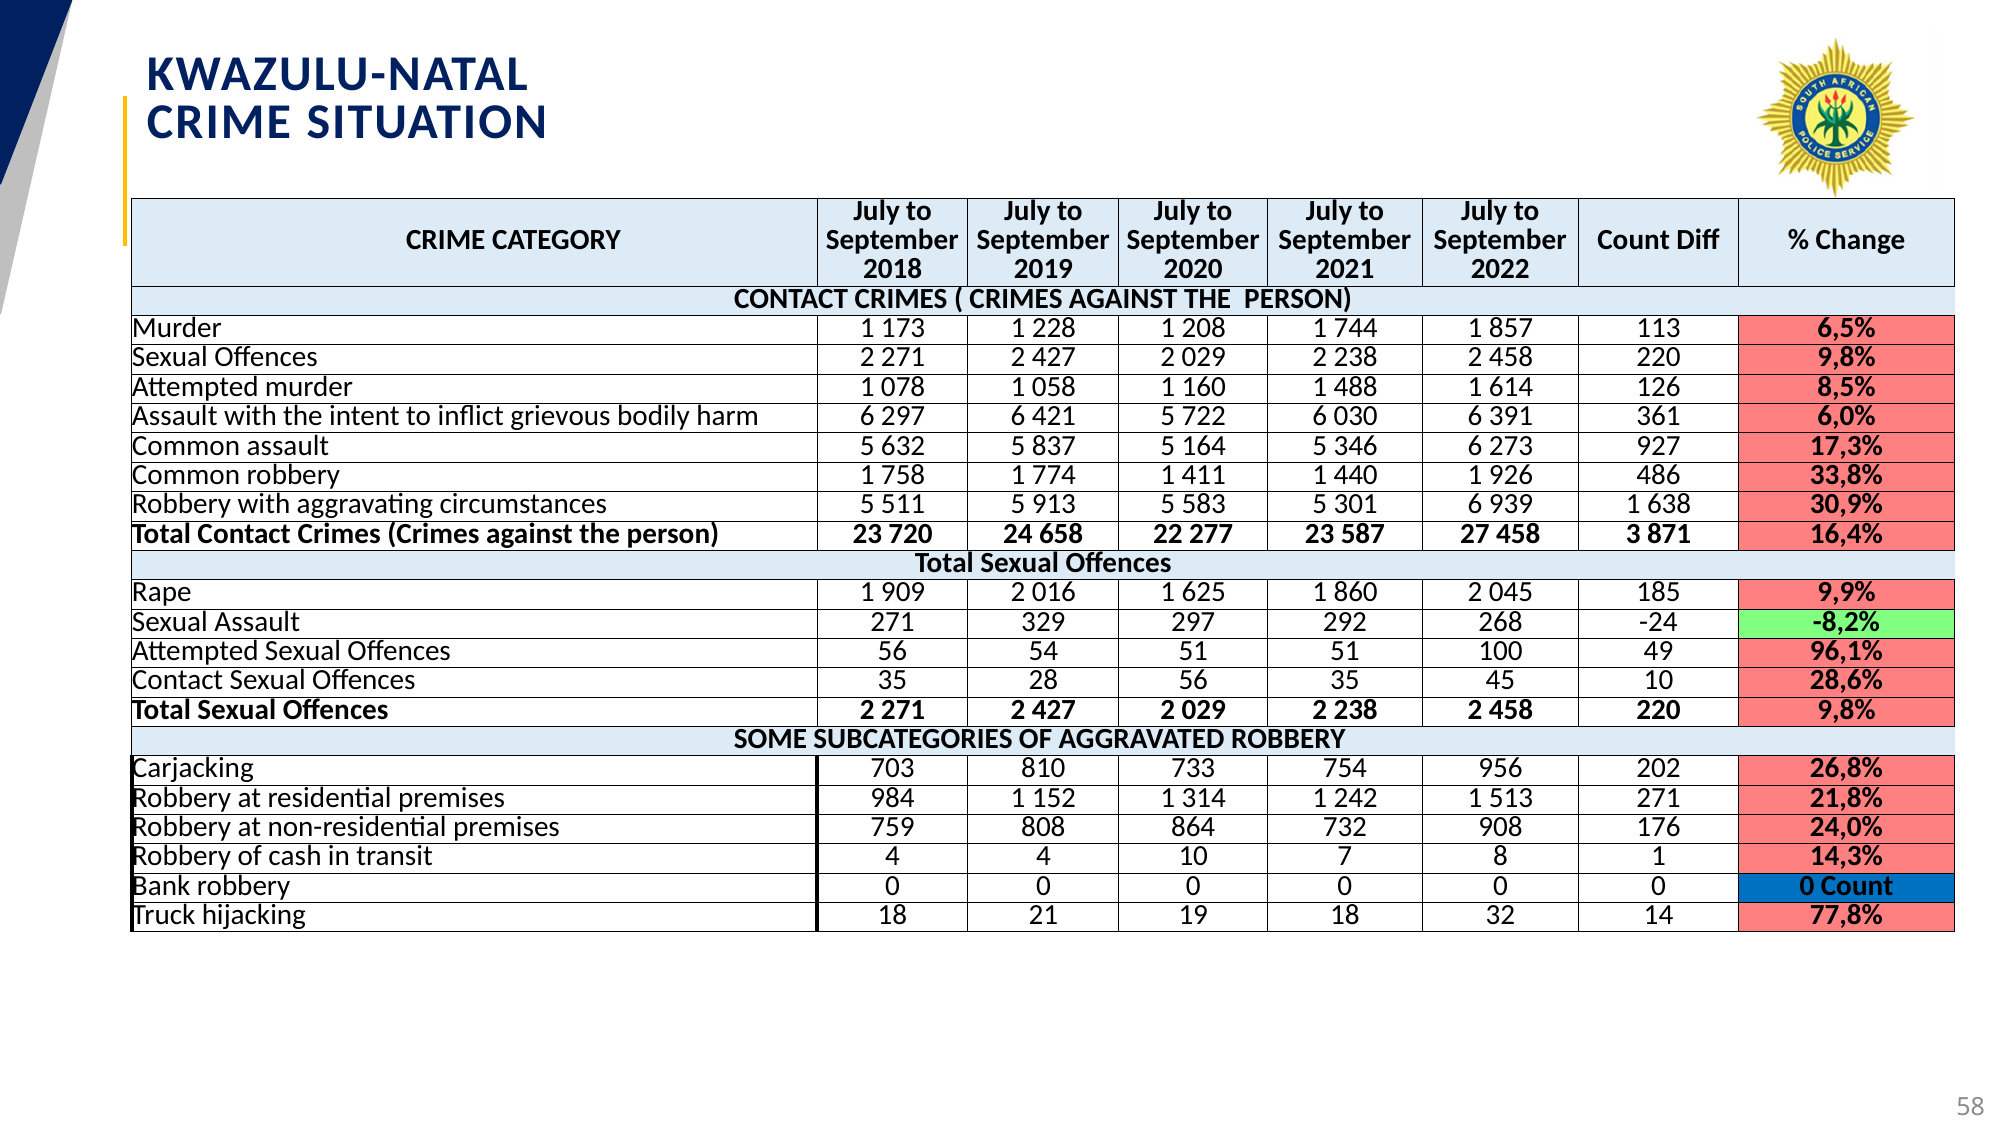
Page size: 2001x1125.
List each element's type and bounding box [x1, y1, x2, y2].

table_cell [1119, 433, 1267, 462]
table_cell [1119, 492, 1267, 521]
table_cell [1579, 874, 1738, 902]
table_cell [1739, 756, 1954, 785]
table_cell [1423, 580, 1578, 609]
table_cell [1268, 668, 1422, 697]
table_cell [1423, 610, 1578, 638]
table_cell [132, 433, 817, 462]
table_cell [819, 756, 967, 785]
table_cell [1423, 698, 1578, 726]
table_cell [1423, 639, 1578, 667]
table_cell [1579, 668, 1738, 697]
table_cell [1268, 463, 1422, 491]
table_cell [1739, 522, 1954, 550]
table_cell [1268, 375, 1422, 403]
table_cell [818, 522, 967, 550]
table_cell [1579, 815, 1738, 843]
table_cell [818, 492, 967, 521]
table_cell [818, 580, 967, 609]
table_cell [968, 698, 1118, 726]
table_cell [1268, 639, 1422, 667]
table_cell [819, 844, 967, 873]
table_cell [819, 786, 967, 814]
table_cell [1739, 844, 1954, 873]
table_cell [1739, 639, 1954, 667]
table_cell [818, 698, 967, 726]
table_cell [1579, 698, 1738, 726]
table_cell [1579, 316, 1738, 344]
table_cell [132, 463, 817, 491]
table_cell [818, 433, 967, 462]
table_cell [1423, 433, 1578, 462]
table_cell [1119, 874, 1267, 902]
table_cell [1119, 815, 1267, 843]
table_cell [819, 874, 967, 902]
table_cell [134, 844, 815, 873]
table_cell [1119, 375, 1267, 403]
table_cell [1579, 786, 1738, 814]
table_cell [1739, 698, 1954, 726]
table_cell [1423, 375, 1578, 403]
table_cell [1423, 815, 1578, 843]
table_cell [818, 404, 967, 432]
table_cell [1268, 404, 1422, 432]
table_cell [1268, 580, 1422, 609]
table_cell [818, 668, 967, 697]
table_cell [1423, 756, 1578, 785]
table_cell [968, 874, 1118, 902]
table_cell [1423, 404, 1578, 432]
table_cell [968, 580, 1118, 609]
table_cell [968, 345, 1118, 374]
table_cell [1119, 345, 1267, 374]
table_cell [1579, 463, 1738, 491]
picture [1736, 27, 1938, 198]
table_cell [1423, 316, 1578, 344]
table_cell [1423, 345, 1578, 374]
table_cell [1739, 492, 1954, 521]
table_cell [1119, 610, 1267, 638]
title [131, 26, 1936, 173]
table_cell [1268, 874, 1422, 902]
table_cell [818, 375, 967, 403]
table_cell [1579, 844, 1738, 873]
table_cell [1119, 903, 1267, 931]
table_cell [1739, 404, 1954, 432]
table_cell [134, 815, 815, 843]
table_header [132, 199, 817, 286]
table_cell [968, 756, 1118, 785]
table_cell [819, 903, 967, 931]
table_cell [132, 610, 817, 638]
table_cell [132, 639, 817, 667]
table_cell [1268, 610, 1422, 638]
table_cell [1739, 316, 1954, 344]
table_cell [1423, 463, 1578, 491]
table_cell [132, 522, 817, 550]
table_cell [968, 375, 1118, 403]
table_cell [968, 639, 1118, 667]
table_cell [968, 463, 1118, 491]
table_cell [1423, 903, 1578, 931]
table_cell [1268, 522, 1422, 550]
table_cell [1119, 844, 1267, 873]
table_cell [132, 668, 817, 697]
table_cell [132, 492, 817, 521]
table_cell [1423, 492, 1578, 521]
table_cell [968, 815, 1118, 843]
table_cell [1119, 522, 1267, 550]
table_cell [968, 316, 1118, 344]
table_cell [1739, 433, 1954, 462]
table_cell [819, 815, 967, 843]
table_cell [1268, 815, 1422, 843]
slide_number [1650, 1077, 2000, 1125]
table_cell [132, 287, 1955, 315]
table_cell [968, 433, 1118, 462]
table_cell [1579, 404, 1738, 432]
table_cell [968, 844, 1118, 873]
table_cell [134, 903, 815, 931]
table_cell [132, 698, 817, 726]
table_cell [132, 551, 1955, 579]
table_cell [1119, 756, 1267, 785]
table_cell [968, 610, 1118, 638]
table_cell [1739, 610, 1954, 638]
table_cell [818, 316, 967, 344]
table_cell [968, 492, 1118, 521]
table_cell [968, 668, 1118, 697]
table_cell [132, 375, 817, 403]
table_cell [1119, 580, 1267, 609]
table_cell [1579, 639, 1738, 667]
table_cell [968, 522, 1118, 550]
table_cell [1739, 874, 1954, 902]
table_cell [1579, 522, 1738, 550]
table_cell [1739, 463, 1954, 491]
table_cell [968, 786, 1118, 814]
table_cell [1423, 786, 1578, 814]
table_cell [1579, 345, 1738, 374]
table_cell [968, 903, 1118, 931]
table_cell [1739, 668, 1954, 697]
table_cell [1268, 345, 1422, 374]
table_cell [1268, 492, 1422, 521]
table_cell [1739, 786, 1954, 814]
table_cell [818, 610, 967, 638]
table_cell [134, 756, 815, 785]
table_header [1268, 199, 1422, 286]
table_cell [1423, 522, 1578, 550]
table_cell [132, 316, 817, 344]
table_cell [1423, 668, 1578, 697]
table_cell [1268, 903, 1422, 931]
table_header [1739, 199, 1954, 286]
table_cell [818, 463, 967, 491]
table_cell [1579, 756, 1738, 785]
table_cell [132, 727, 1955, 755]
table_cell [1119, 316, 1267, 344]
table_cell [1119, 668, 1267, 697]
table_cell [1119, 463, 1267, 491]
table_cell [1268, 844, 1422, 873]
table_cell [1579, 492, 1738, 521]
table_cell [1268, 786, 1422, 814]
table_cell [1119, 639, 1267, 667]
table_cell [134, 786, 815, 814]
table_cell [1579, 433, 1738, 462]
table_cell [1739, 815, 1954, 843]
table_cell [1119, 698, 1267, 726]
table_cell [968, 404, 1118, 432]
table_cell [1423, 844, 1578, 873]
table_cell [1119, 786, 1267, 814]
table_cell [1268, 433, 1422, 462]
table_cell [1579, 903, 1738, 931]
table_cell [132, 404, 817, 432]
table_cell [1119, 404, 1267, 432]
table_cell [132, 345, 817, 374]
table_cell [1579, 610, 1738, 638]
table_cell [1739, 375, 1954, 403]
table_cell [1739, 345, 1954, 374]
table_cell [1739, 580, 1954, 609]
table_cell [1268, 756, 1422, 785]
table_header [1423, 199, 1578, 286]
table_cell [1423, 874, 1578, 902]
table_header [968, 199, 1118, 286]
table_cell [132, 580, 817, 609]
table_header [1579, 199, 1738, 286]
table_cell [1268, 316, 1422, 344]
table_cell [818, 345, 967, 374]
table_cell [1268, 698, 1422, 726]
table_header [1119, 199, 1267, 286]
table_cell [1739, 903, 1954, 931]
table_cell [134, 874, 815, 902]
table_cell [1579, 375, 1738, 403]
table_header [818, 199, 967, 286]
table_cell [818, 639, 967, 667]
table_cell [1579, 580, 1738, 609]
